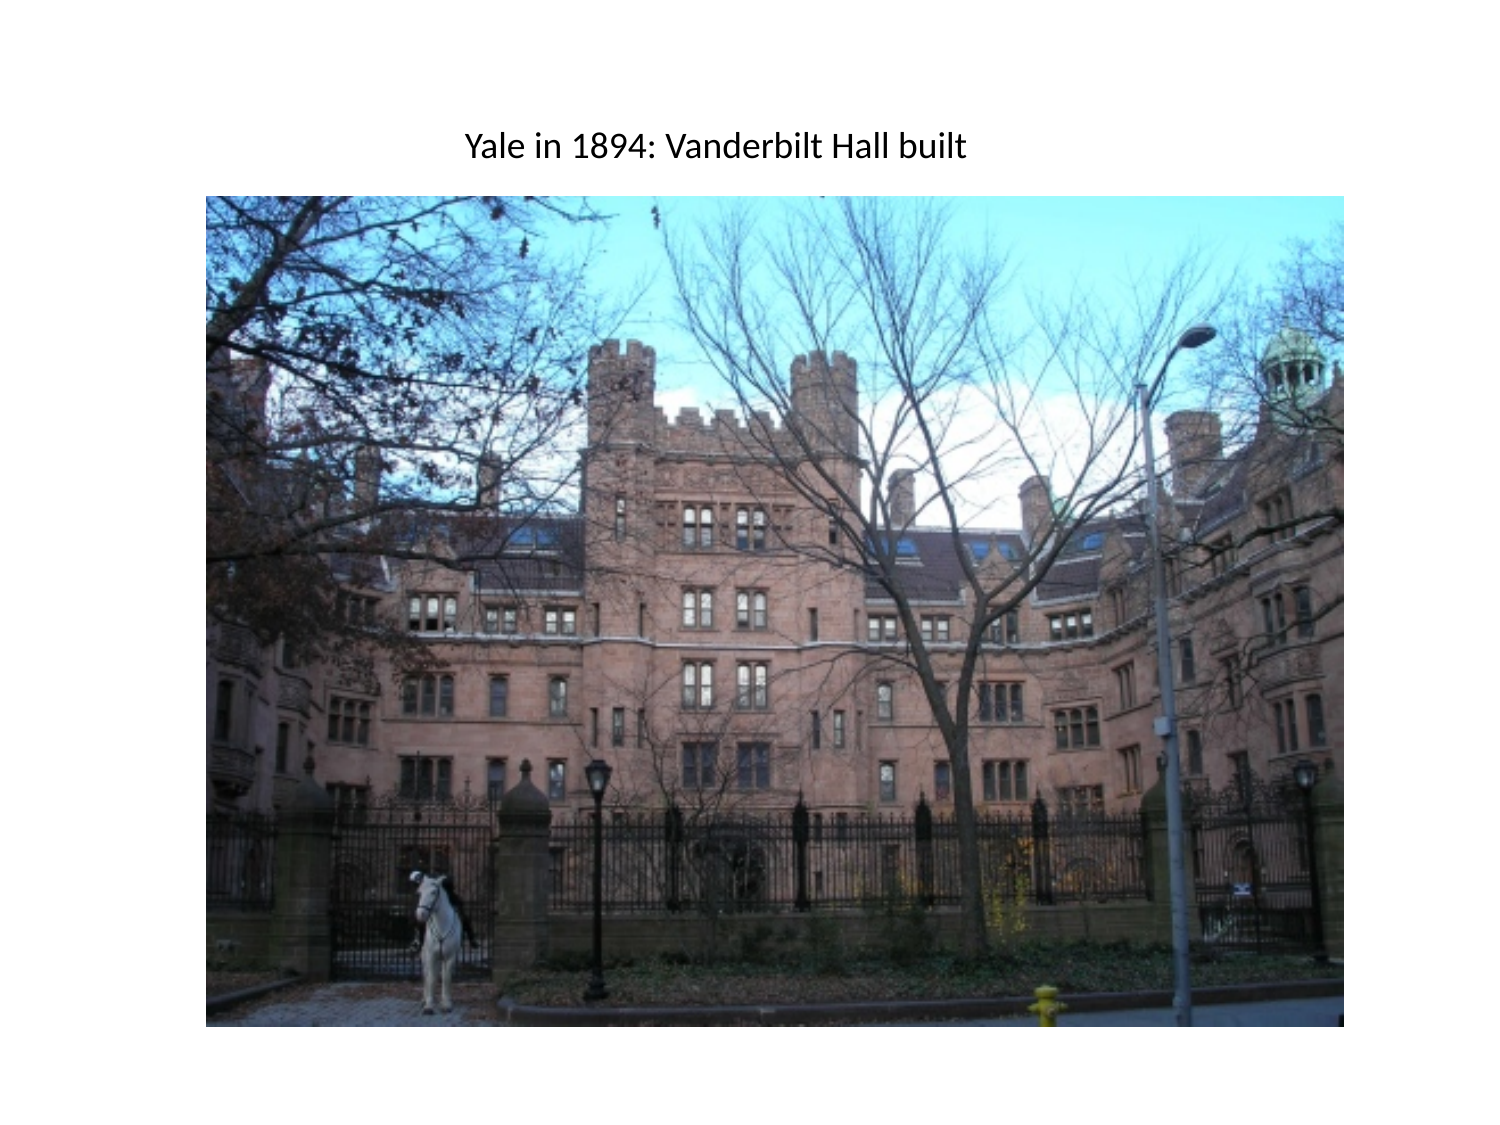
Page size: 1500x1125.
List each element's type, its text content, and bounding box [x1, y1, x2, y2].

text_box Yale in 1894: Vanderbilt Hall built [450, 113, 1100, 174]
picture [205, 196, 1344, 1028]
